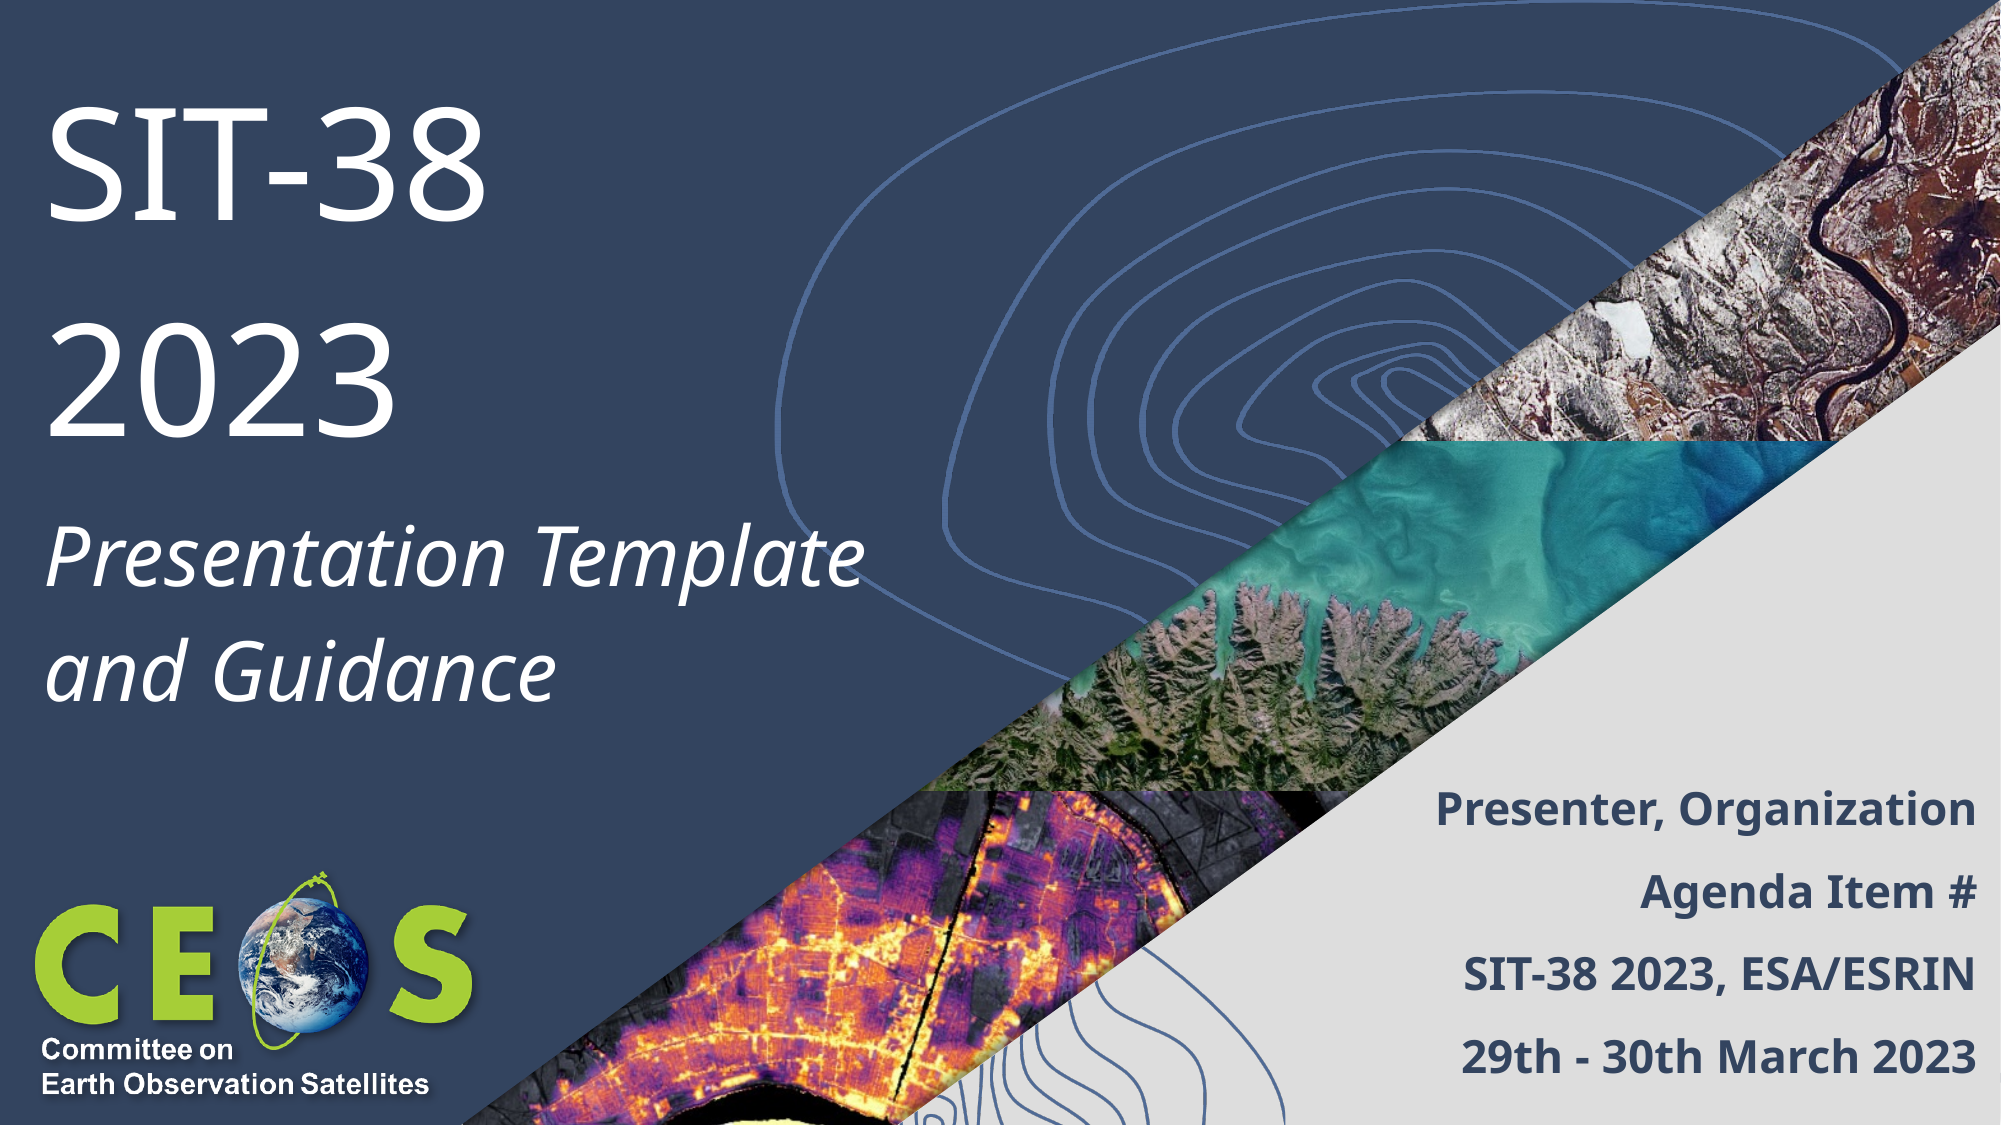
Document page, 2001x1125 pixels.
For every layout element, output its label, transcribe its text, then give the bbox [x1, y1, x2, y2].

picture [22, 0, 2001, 1125]
text_box Presenter, Organization Agenda Item # SIT-38 2023, ESA/ESRIN 29th - 30th March 2023 [1184, 697, 1978, 1125]
title SIT-38 2023 Presentation Template and Guidance [28, 28, 1039, 681]
